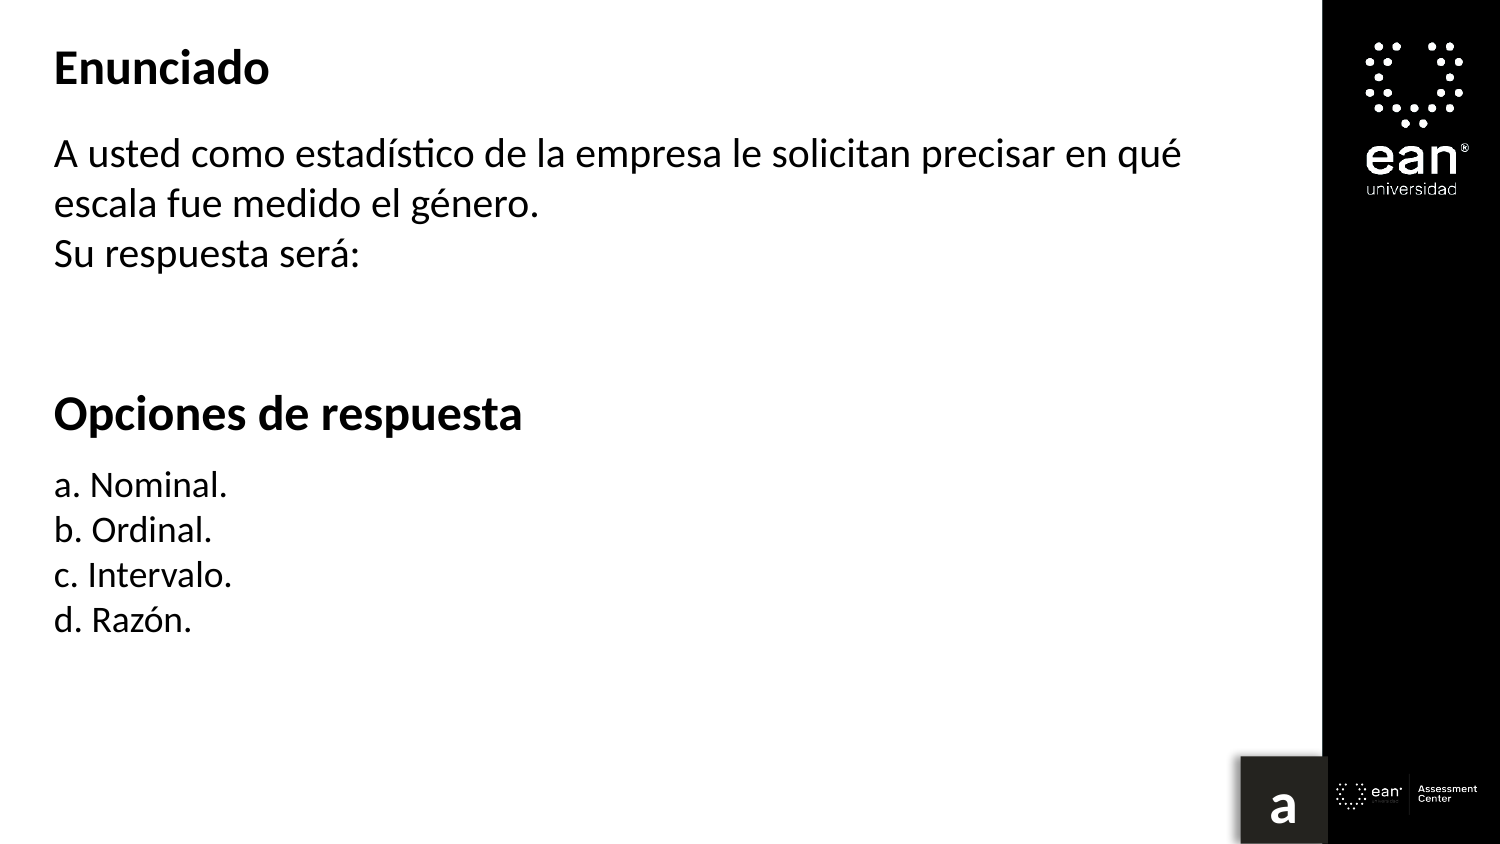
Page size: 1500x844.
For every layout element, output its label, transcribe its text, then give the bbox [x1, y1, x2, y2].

text_box a. Nominal. b. Ordinal. c. Intervalo. d. Razón. [39, 453, 1285, 648]
picture [0, 0, 1500, 844]
text_box Enunciado [39, 27, 797, 102]
text_box A usted como estadístico de la empresa le solicitan precisar en qué escala fue medido el género. Su respuesta será: [39, 118, 1285, 334]
text_box a [1239, 754, 1330, 844]
text_box Opciones de respuesta [39, 373, 797, 448]
